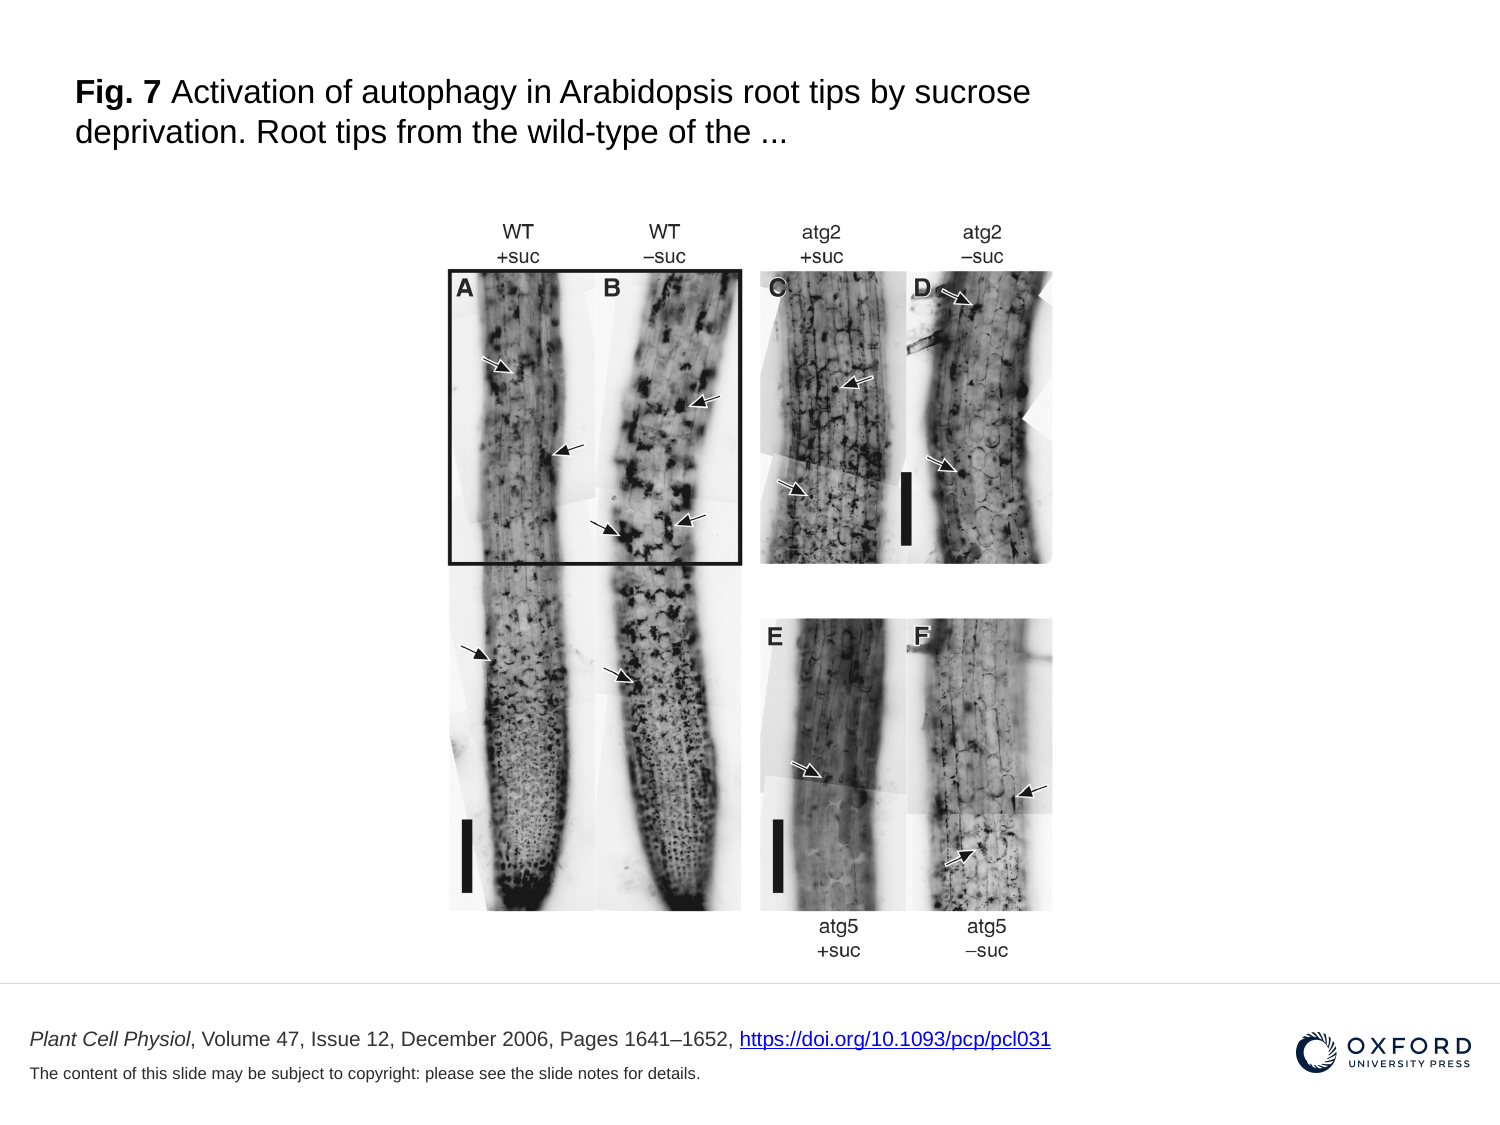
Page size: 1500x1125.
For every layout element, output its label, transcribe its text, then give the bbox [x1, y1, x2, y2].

footer Plant Cell Physiol, Volume 47, Issue 12, December 2006, Pages 1641–1652, https://doi.org/10.1093/pcp/pcl031 The content of this slide may be subject to copyright: please see the slide notes for details. [0, 983, 1260, 1125]
picture [447, 224, 1053, 957]
title Fig. 7 Activation of autophagy in Arabidopsis root tips by sucrose deprivation. Root tips from the wild-type of the ... [75, 69, 1078, 171]
picture [1296, 1032, 1471, 1073]
